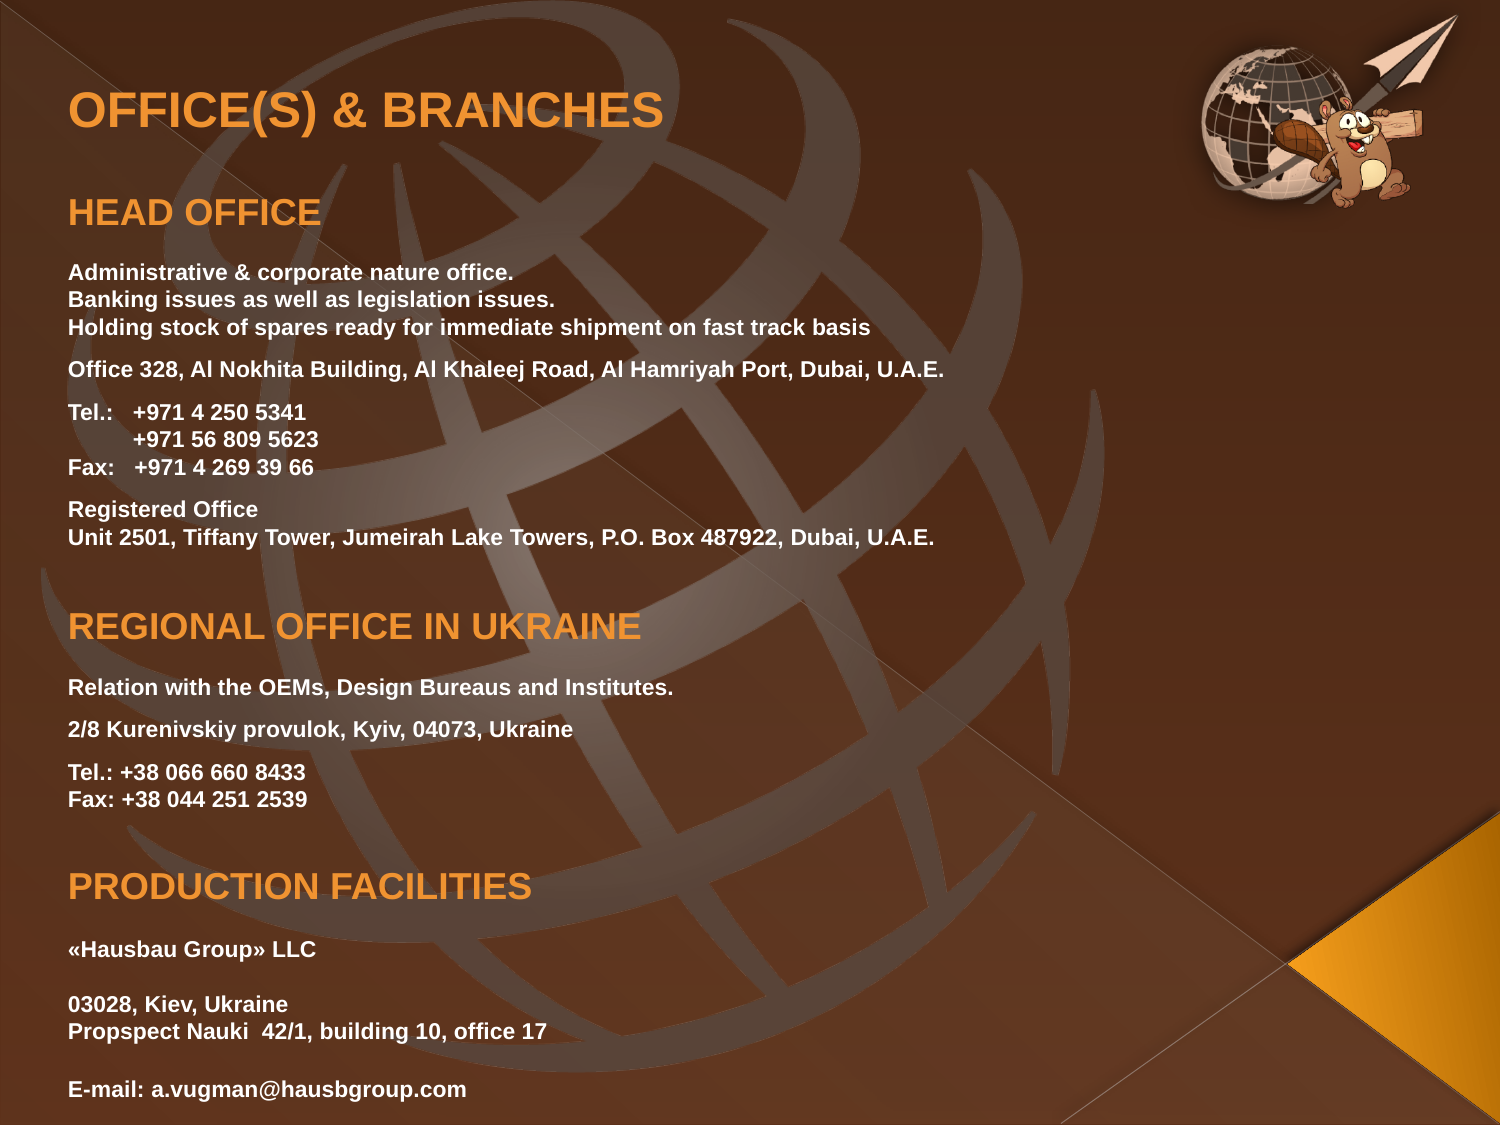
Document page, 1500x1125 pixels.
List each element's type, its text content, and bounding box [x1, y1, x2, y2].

picture [1199, 13, 1459, 232]
picture [40, 0, 1105, 1073]
text_box OFFICE(S) & BRANCHES HEAD OFFICE Administrative & corporate nature office. Banking issues as well as legislation issues. Holding stock of spares ready for immediate shipment on fast track basis Office 328, Al Nokhita Building, Al Khaleej Road, Al Hamriyah Port, Dubai, U.A.E. Tel.: +971 4 250 5341 +971 56 809 5623 Fax: +971 4 269 39 66 Registered Office Unit 2501, Tiffany Tower, Jumeirah Lake Towers, P.O. Box 487922, Dubai, U.A.E. REGIONAL OFFICE IN UKRAINE Relation with the OEMs, Design Bureaus and Institutes. 2/8 Kurenivskiy provulok, Kyiv, 04073, Ukraine Tel.: +38 066 660 8433 Fax: +38 044 251 2539 PRODUCTION FACILITIES «Hausbau Group» LLC 03028, Kiev, Ukraine Propspect Nauki 42/1, building 10, office 17 E-mail: a.vugman@hausbgroup.com [53, 42, 1459, 1110]
